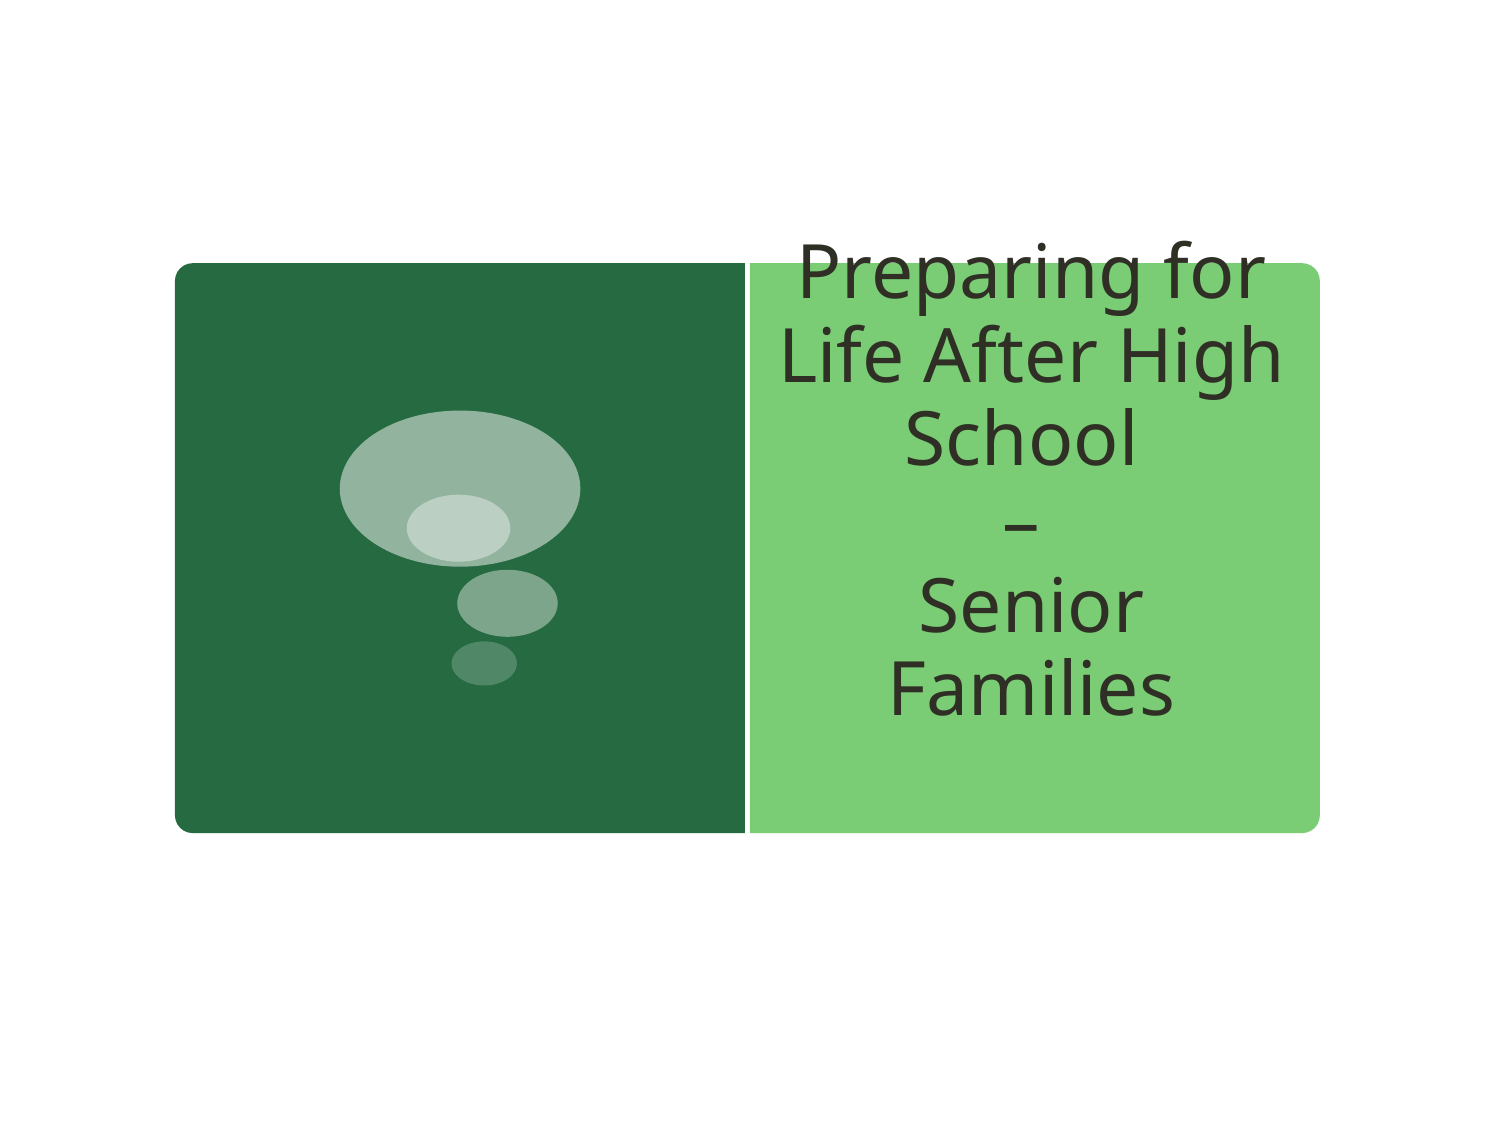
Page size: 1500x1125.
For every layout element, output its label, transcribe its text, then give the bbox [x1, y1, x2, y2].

title Preparing for Life After High School – Senior Families [762, 544, 1300, 814]
